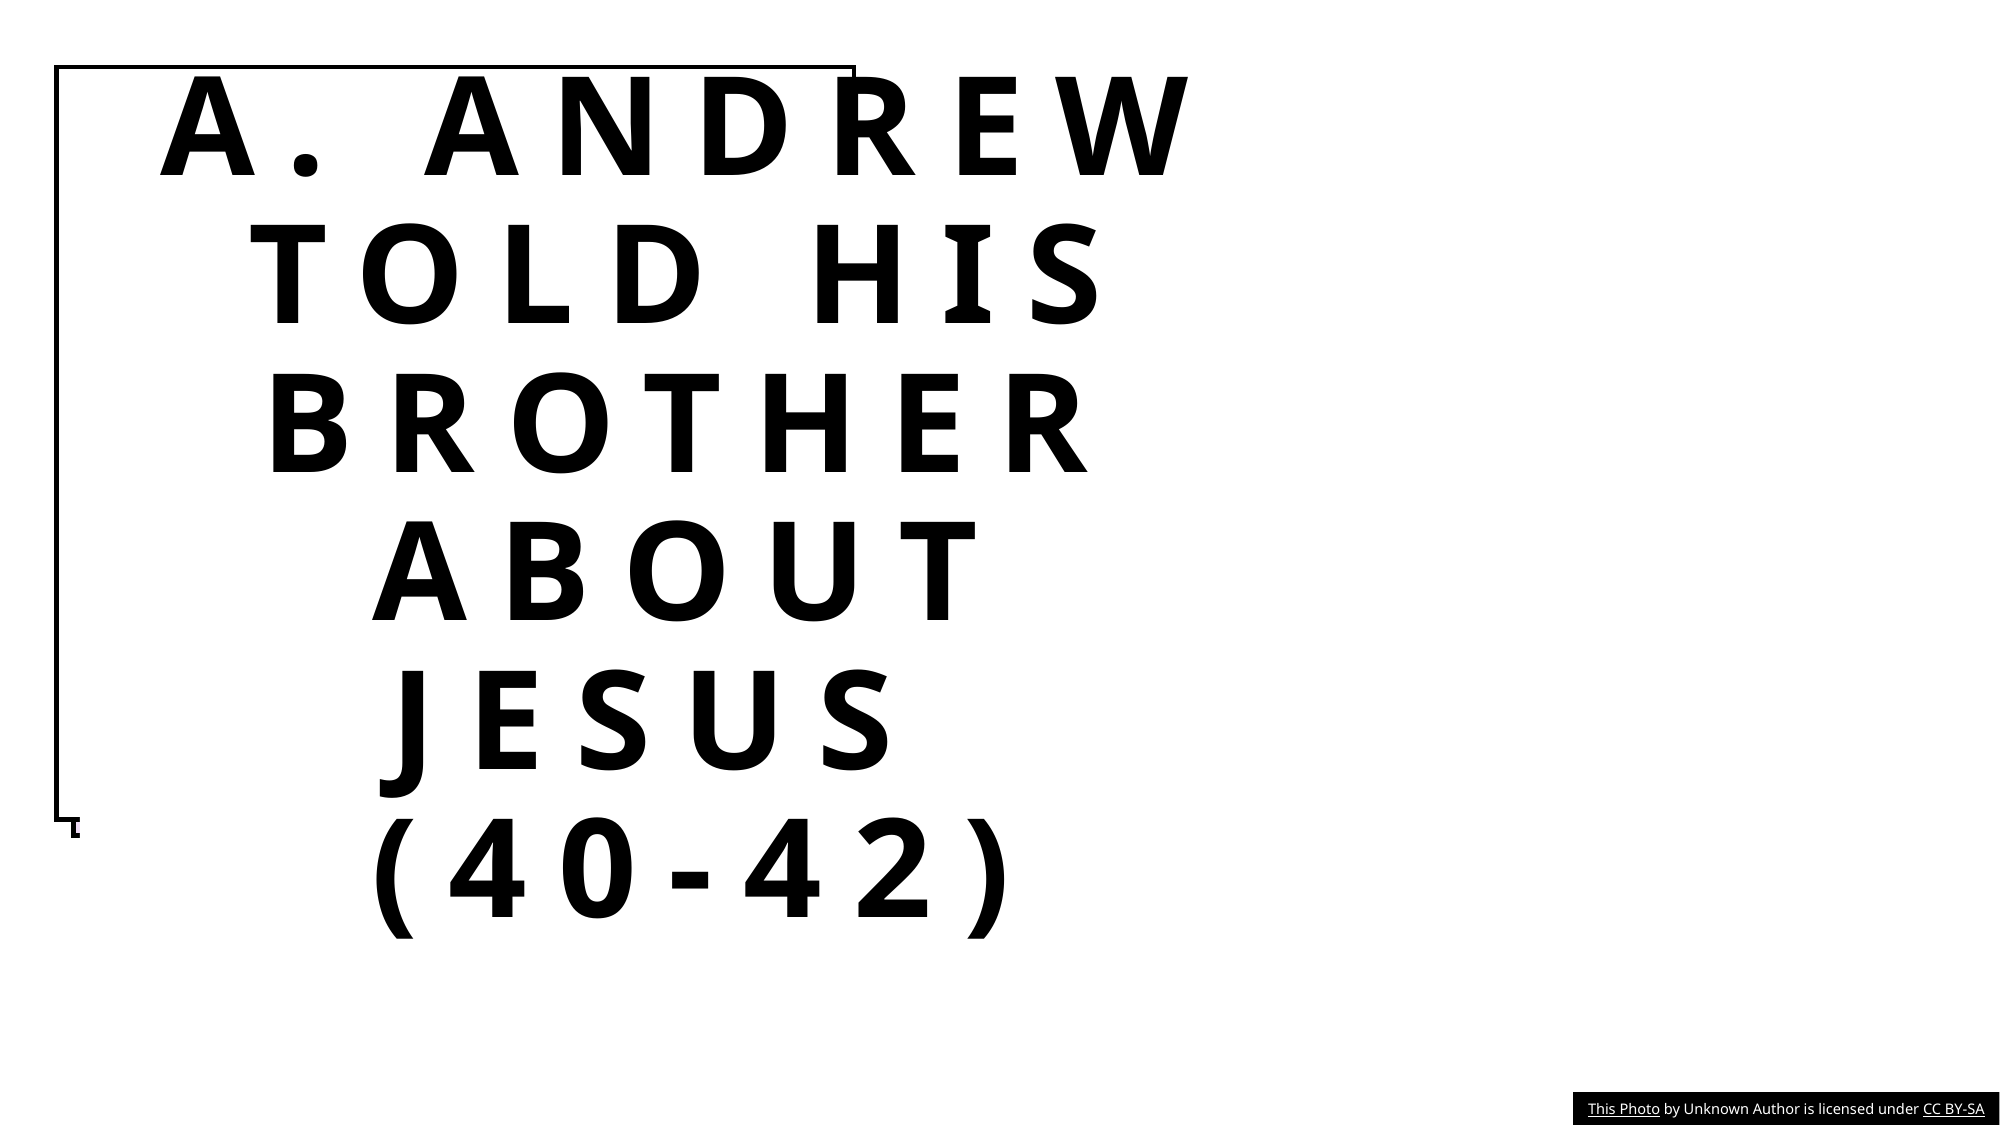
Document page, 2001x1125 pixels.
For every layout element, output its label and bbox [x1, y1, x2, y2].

text_box [73, 82, 871, 836]
picture [0, 0, 2000, 1125]
